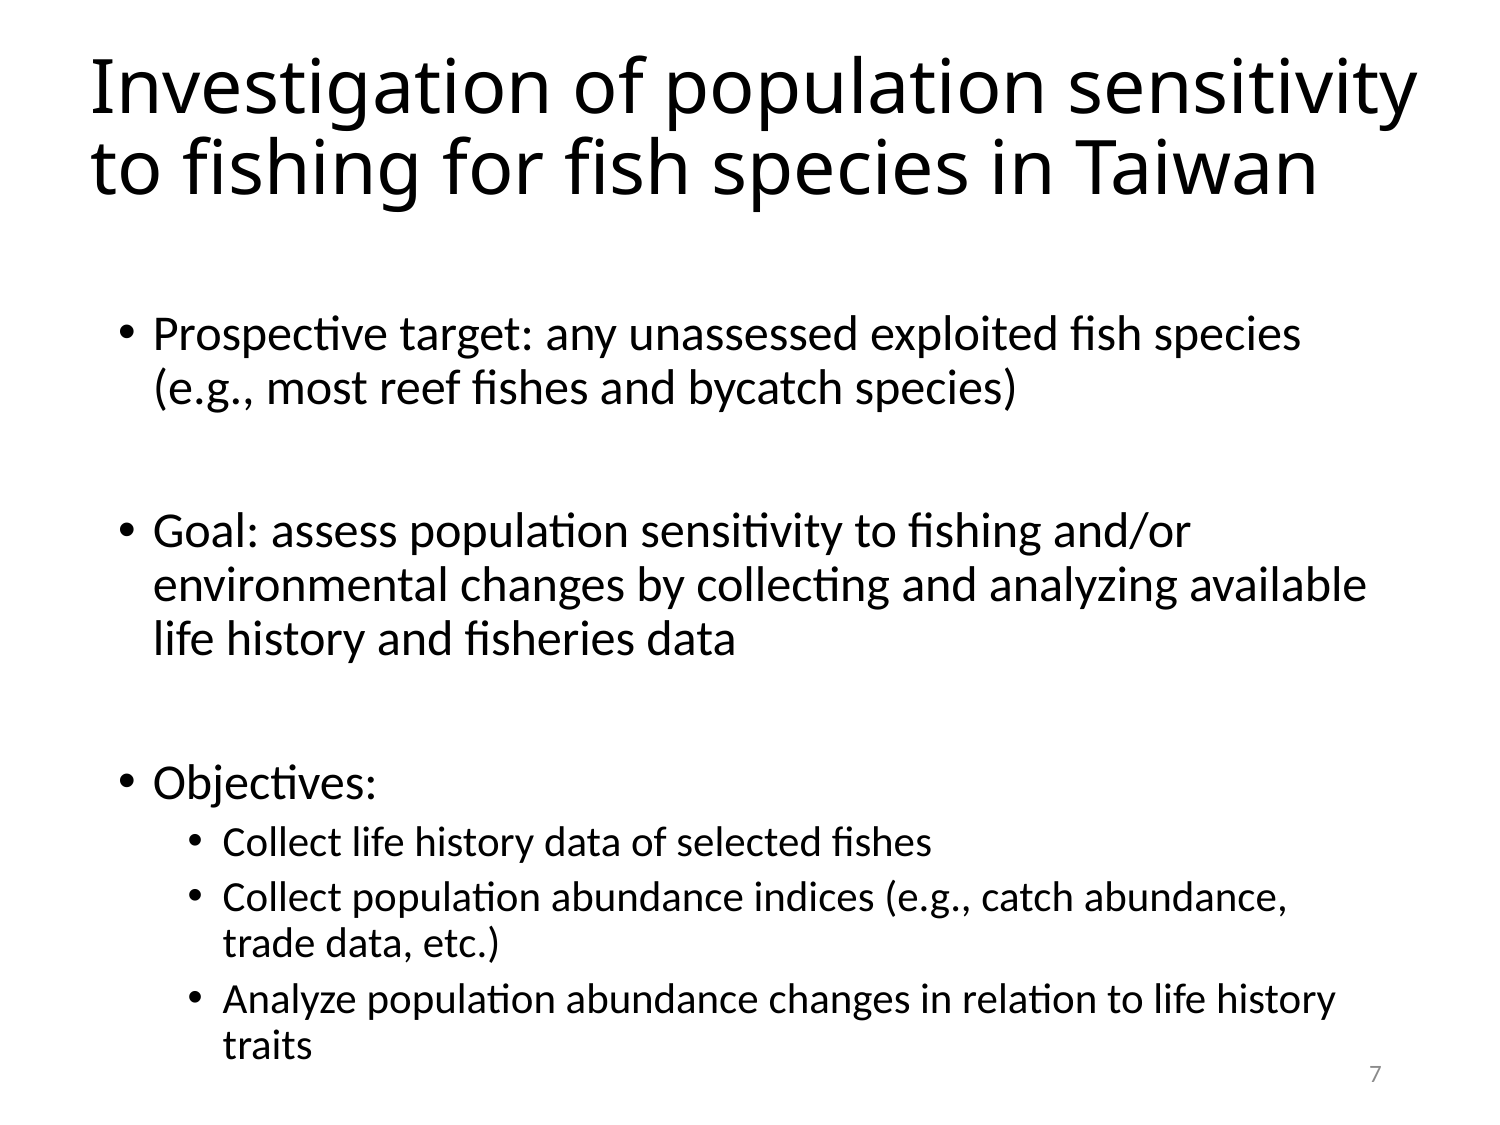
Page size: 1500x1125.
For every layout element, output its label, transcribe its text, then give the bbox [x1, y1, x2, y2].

slide_number 7 [1059, 1042, 1397, 1103]
list Prospective target: any unassessed exploited fish species (e.g., most reef fishes and bycatch species) Goal: assess population sensitivity to fishing and/or environmental changes by collecting and analyzing available life history and fisheries data Objectives: Collect life history data of selected fishes Collect population abundance indices (e.g., catch abundance, trade data, etc.) Analyze population abundance changes in relation to life history traits [103, 299, 1397, 1078]
title Investigation of population sensitivity to fishing for fish species in Taiwan [75, 21, 1473, 239]
